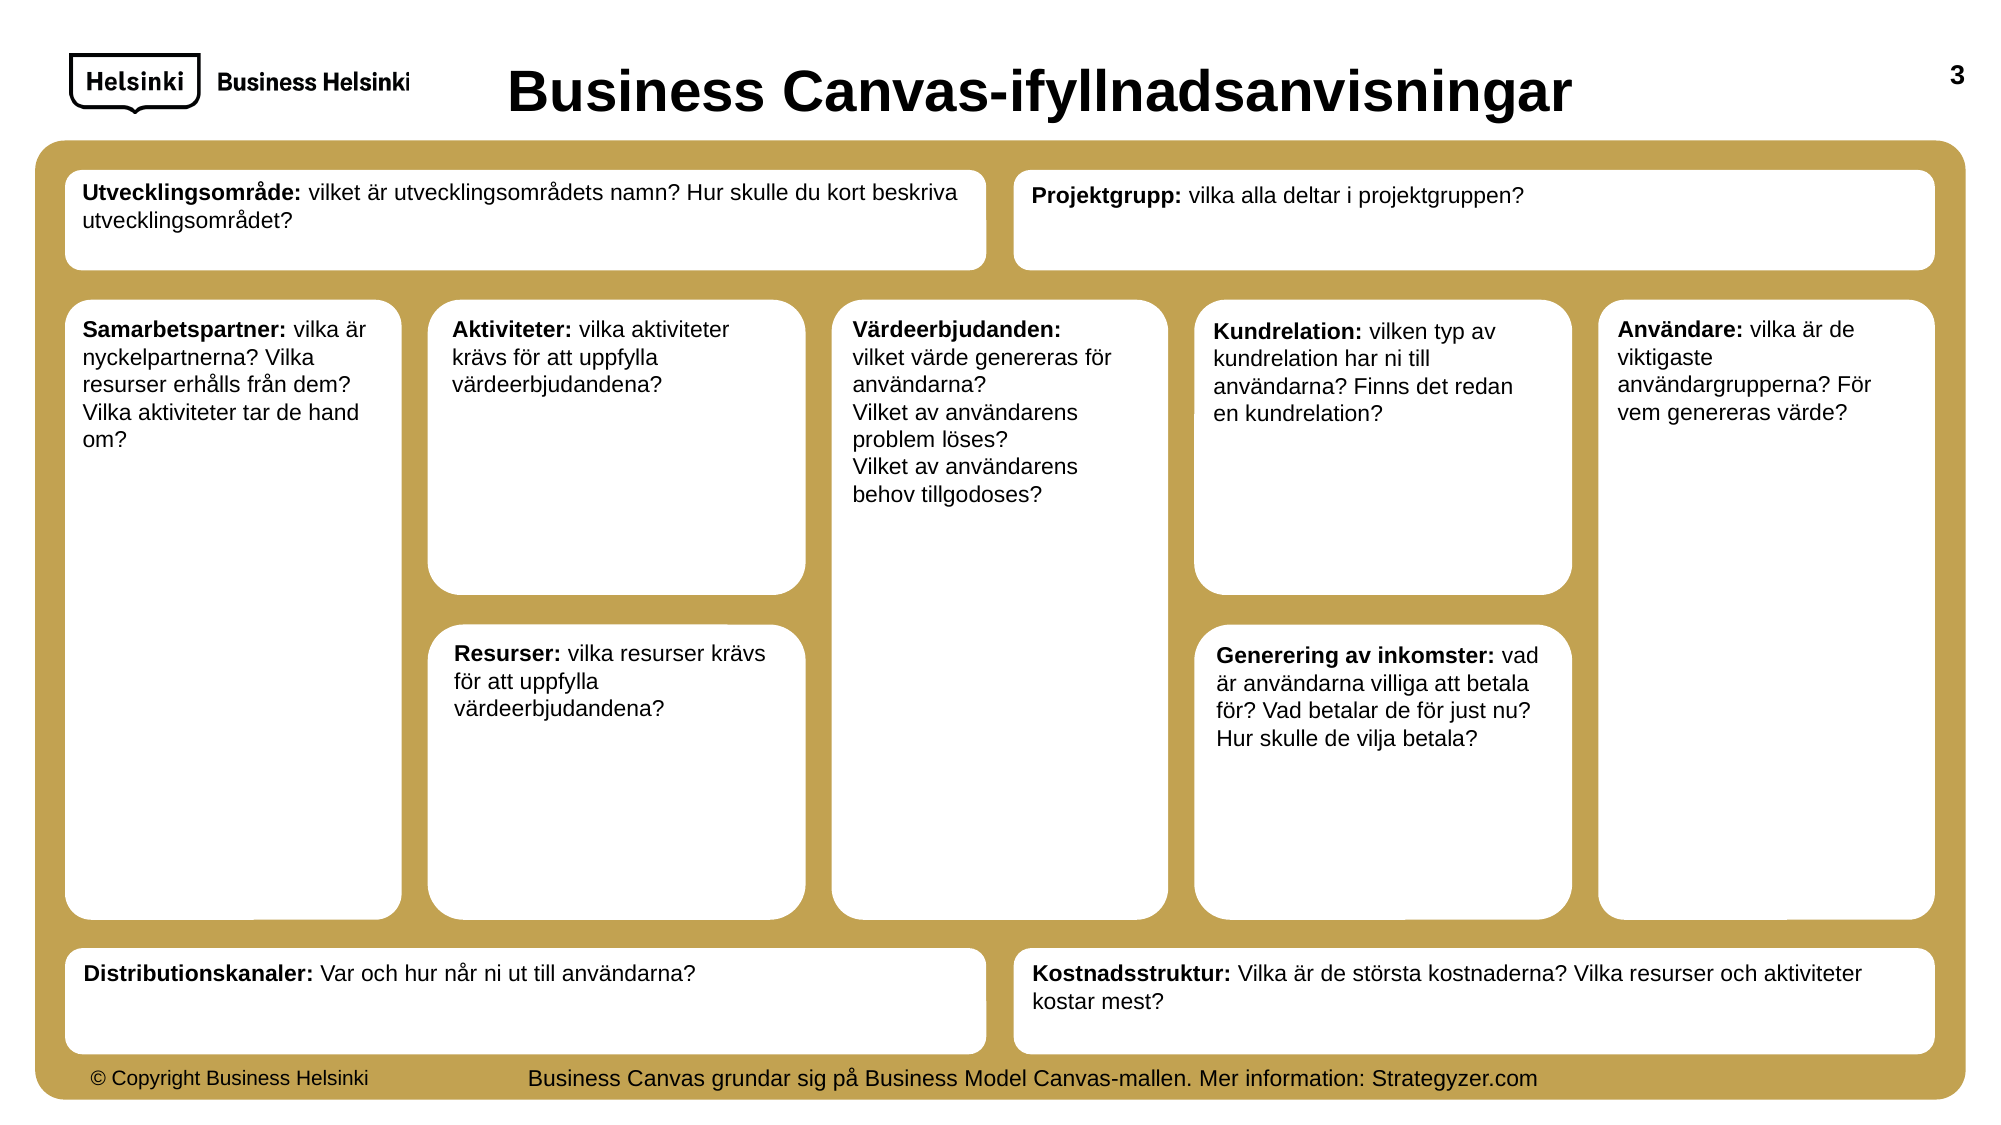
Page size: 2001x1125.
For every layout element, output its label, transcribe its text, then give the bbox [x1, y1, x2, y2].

text_box Distributionskanaler: Var och hur når ni ut till användarna? [62, 945, 981, 1054]
text_box Aktiviteter: vilka aktiviteter krävs för att uppfylla värdeerbjudandena? [426, 296, 807, 595]
text_box Projektgrupp: vilka alla deltar i projektgruppen? [1011, 166, 1934, 270]
text_box Generering av inkomster: vad är användarna villiga att betala för? Vad betalar de för just nu? Hur skulle de vilja betala? [1189, 621, 1571, 919]
text_box Kundrelation: vilken typ av kundrelation har ni till användarna? Finns det redan en kundrelation? [1188, 298, 1569, 596]
text_box © Copyright Business Helsinki [50, 1054, 409, 1100]
text_box Samarbetspartner: vilka är nyckelpartnerna? Vilka resurser erhålls från dem? Vilka aktiviteter tar de hand om? [59, 298, 398, 921]
text_box Utvecklingsområde: vilket är utvecklingsområdets namn? Hur skulle du kort beskriva utvecklingsområdet? [61, 164, 985, 268]
text_box Business Canvas grundar sig på Business Model Canvas-mallen. Mer information: Strategyzer.com [497, 1054, 1569, 1100]
text_box Kostnadsstruktur: Vilka är de största kostnaderna? Vilka resurser och aktiviteter kostar mest? [1011, 945, 1929, 1054]
title Business Canvas-ifyllnadsanvisningar [429, 53, 1652, 147]
text_box Användare: vilka är de viktigaste användargrupperna? För vem genereras värde? [1593, 298, 1933, 921]
text_box Resurser: vilka resurser krävs för att uppfylla värdeerbjudandena? [427, 619, 808, 918]
text_box 3 [1762, 52, 1966, 96]
text_box Värdeerbjudanden: vilket värde genereras för användarna? Vilket av användarens problem löses? Vilket av användarens behov tillgodoses? [827, 296, 1167, 919]
